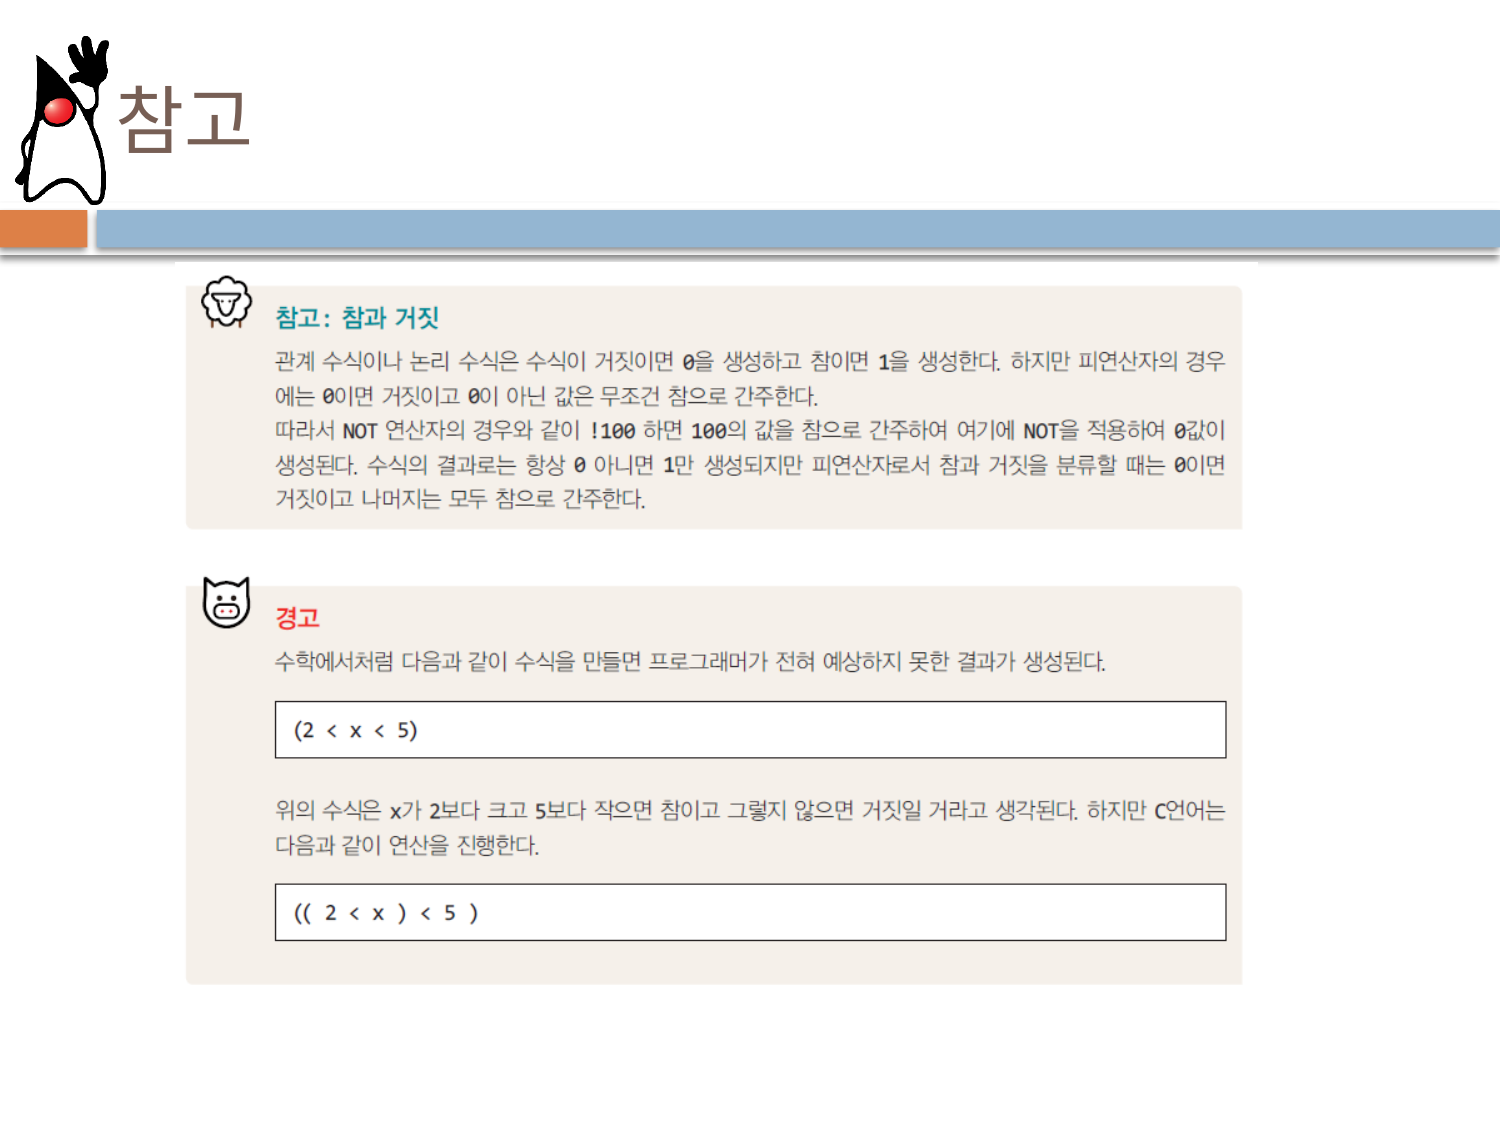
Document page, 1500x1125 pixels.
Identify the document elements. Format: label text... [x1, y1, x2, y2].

picture [15, 36, 109, 205]
title 참고 [100, 37, 1438, 200]
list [174, 262, 1258, 1001]
